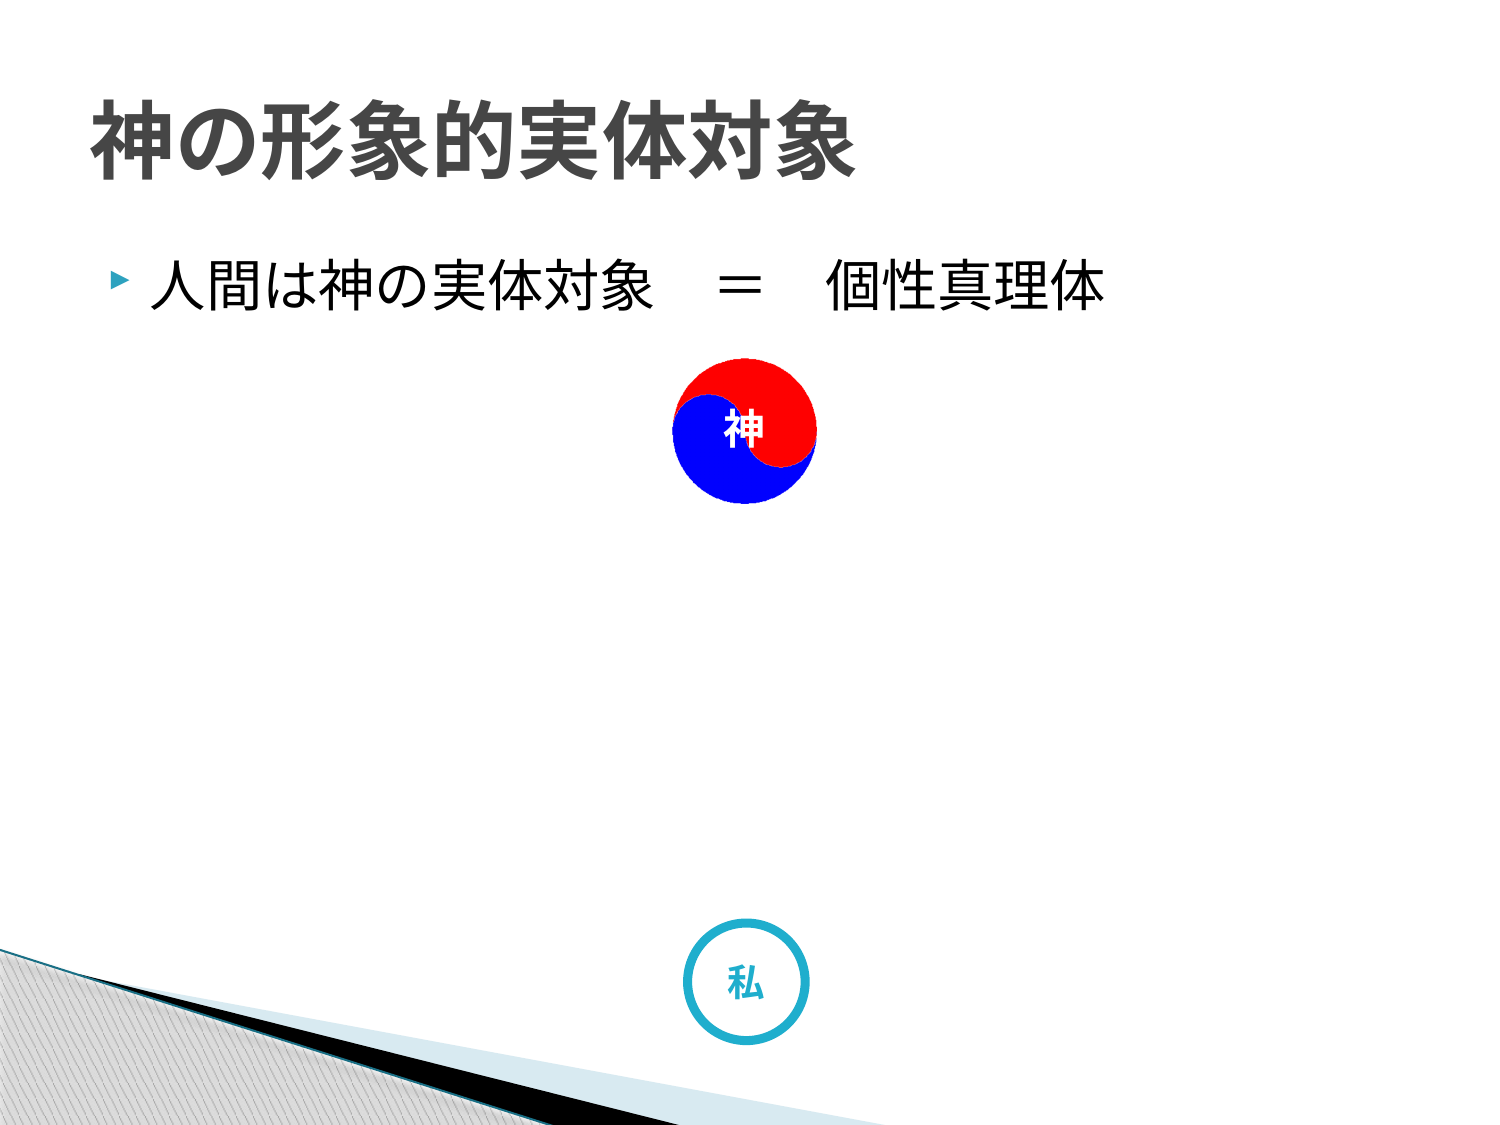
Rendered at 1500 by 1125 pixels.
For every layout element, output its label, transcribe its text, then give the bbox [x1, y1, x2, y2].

text_box 私 [683, 918, 810, 1046]
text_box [671, 358, 818, 504]
list 人間は神の実体対象 ＝ 個性真理体 [75, 243, 1425, 986]
title 神の形象的実体対象 [75, 45, 1425, 233]
